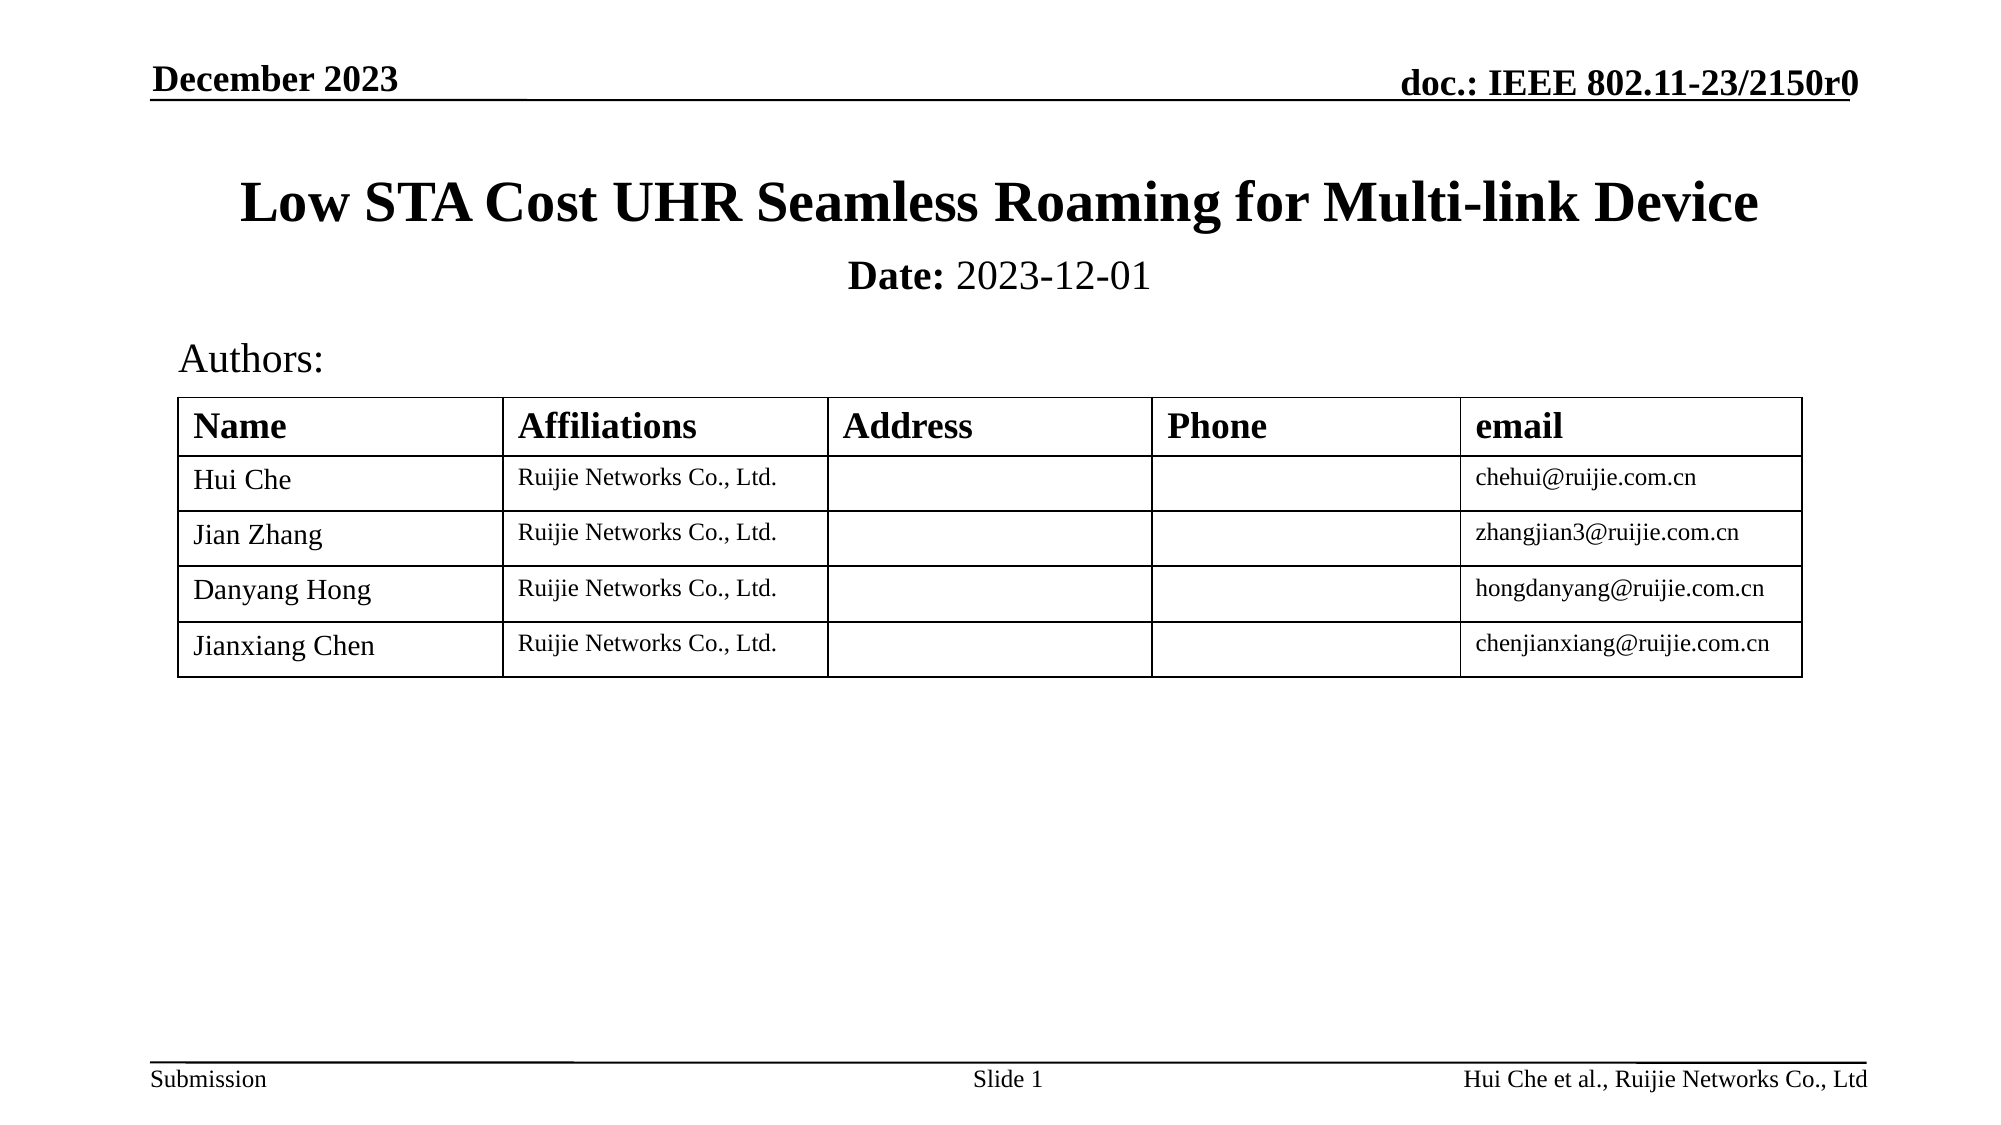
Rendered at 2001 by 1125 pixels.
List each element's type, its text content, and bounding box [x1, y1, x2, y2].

table_cell Ruijie Networks Co., Ltd. [504, 512, 827, 565]
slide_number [152, 54, 563, 100]
table_cell [1153, 512, 1460, 565]
table_header Name [179, 398, 502, 455]
slide_number Slide 1 [950, 1061, 1067, 1123]
table_cell [1153, 567, 1460, 621]
table_cell [1153, 457, 1460, 510]
table_cell Hui Che [179, 457, 502, 510]
table_cell [829, 623, 1151, 676]
table_cell zhangjian3@ruijie.com.cn [1461, 512, 1801, 565]
table_cell chenjianxiang@ruijie.com.cn [1461, 623, 1801, 676]
text_box Authors: [162, 323, 401, 387]
table_cell [829, 512, 1151, 565]
table_cell Jian Zhang [179, 512, 502, 565]
footer Hui Che et al., Ruijie Networks Co., Ltd [1171, 1061, 1869, 1093]
table_cell Ruijie Networks Co., Ltd. [504, 457, 827, 510]
subtitle Date: 2023-12-01 [299, 239, 1701, 319]
title Low STA Cost UHR Seamless Roaming for Multi-link Device [149, 76, 1851, 319]
table_cell Danyang Hong [179, 567, 502, 621]
table_header Phone [1153, 398, 1460, 455]
table_cell [1153, 623, 1460, 676]
table_cell Ruijie Networks Co., Ltd. [504, 567, 827, 621]
table_cell Jianxiang Chen [179, 623, 502, 676]
table_header Affiliations [504, 398, 827, 455]
table_header Address [829, 398, 1151, 455]
table_cell [829, 457, 1151, 510]
table_cell hongdanyang@ruijie.com.cn [1461, 567, 1801, 621]
table_header email [1461, 398, 1801, 455]
table_cell chehui@ruijie.com.cn [1461, 457, 1801, 510]
table_cell Ruijie Networks Co., Ltd. [504, 623, 827, 676]
table_cell [829, 567, 1151, 621]
